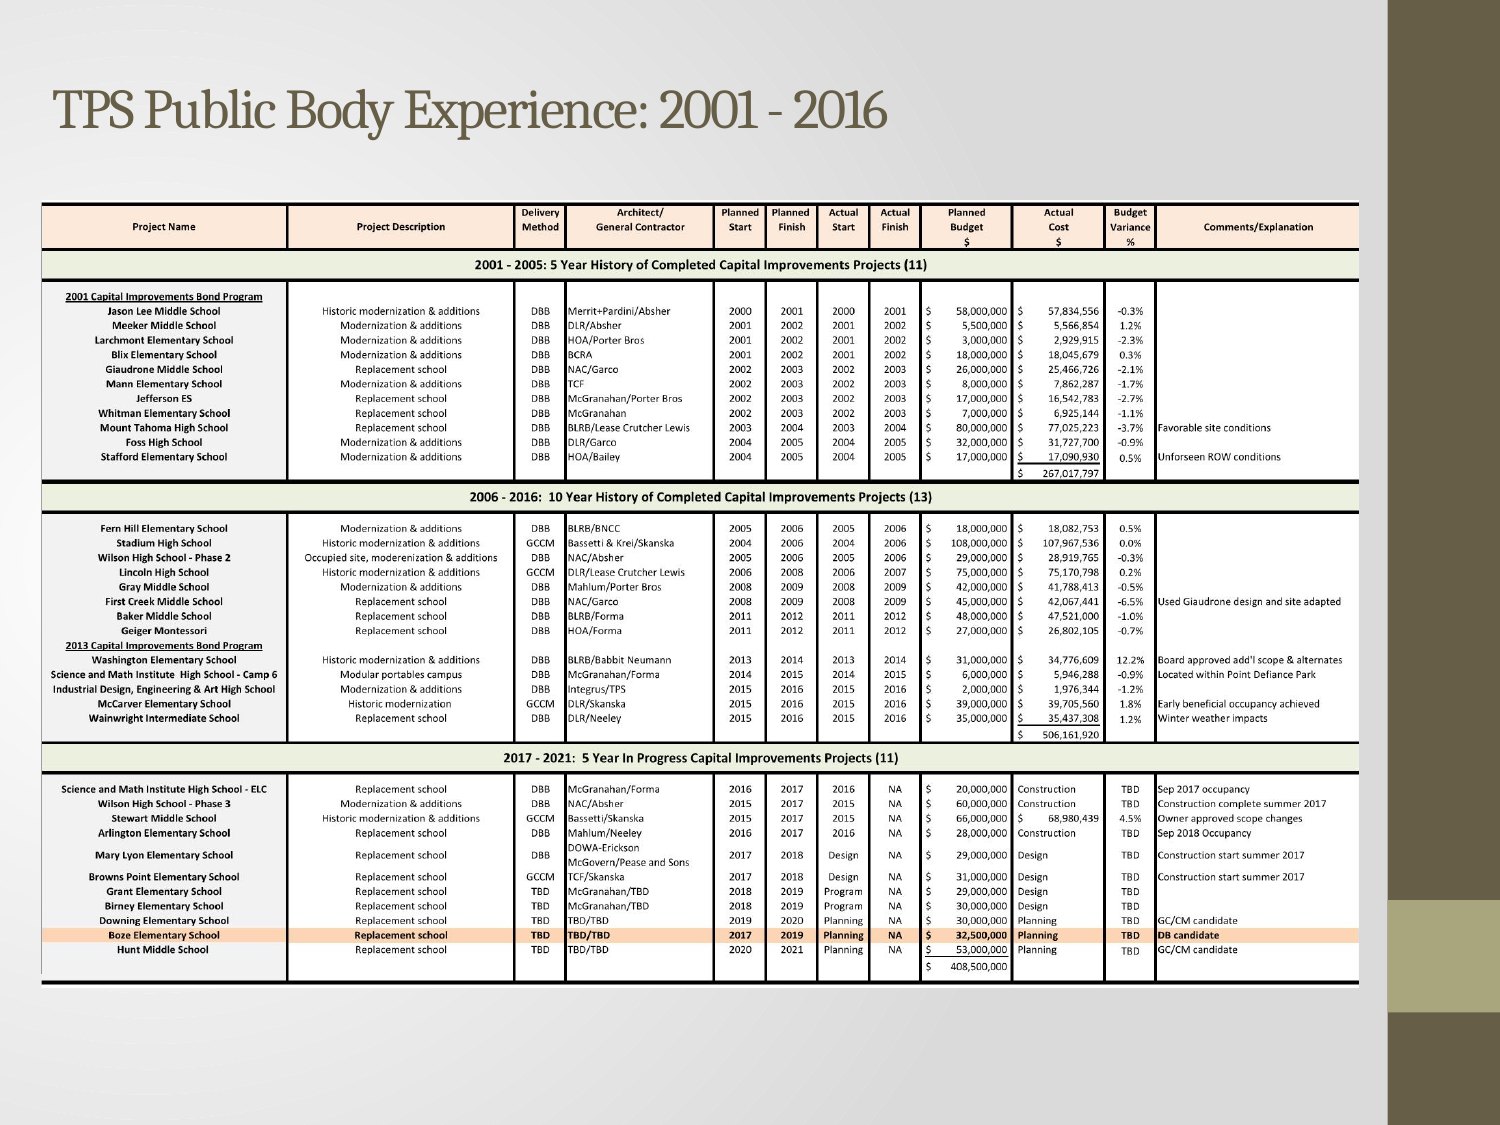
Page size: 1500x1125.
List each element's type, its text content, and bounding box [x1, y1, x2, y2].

title TPS Public Body Experience: 2001 - 2016 [37, 50, 1000, 163]
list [40, 199, 1360, 988]
